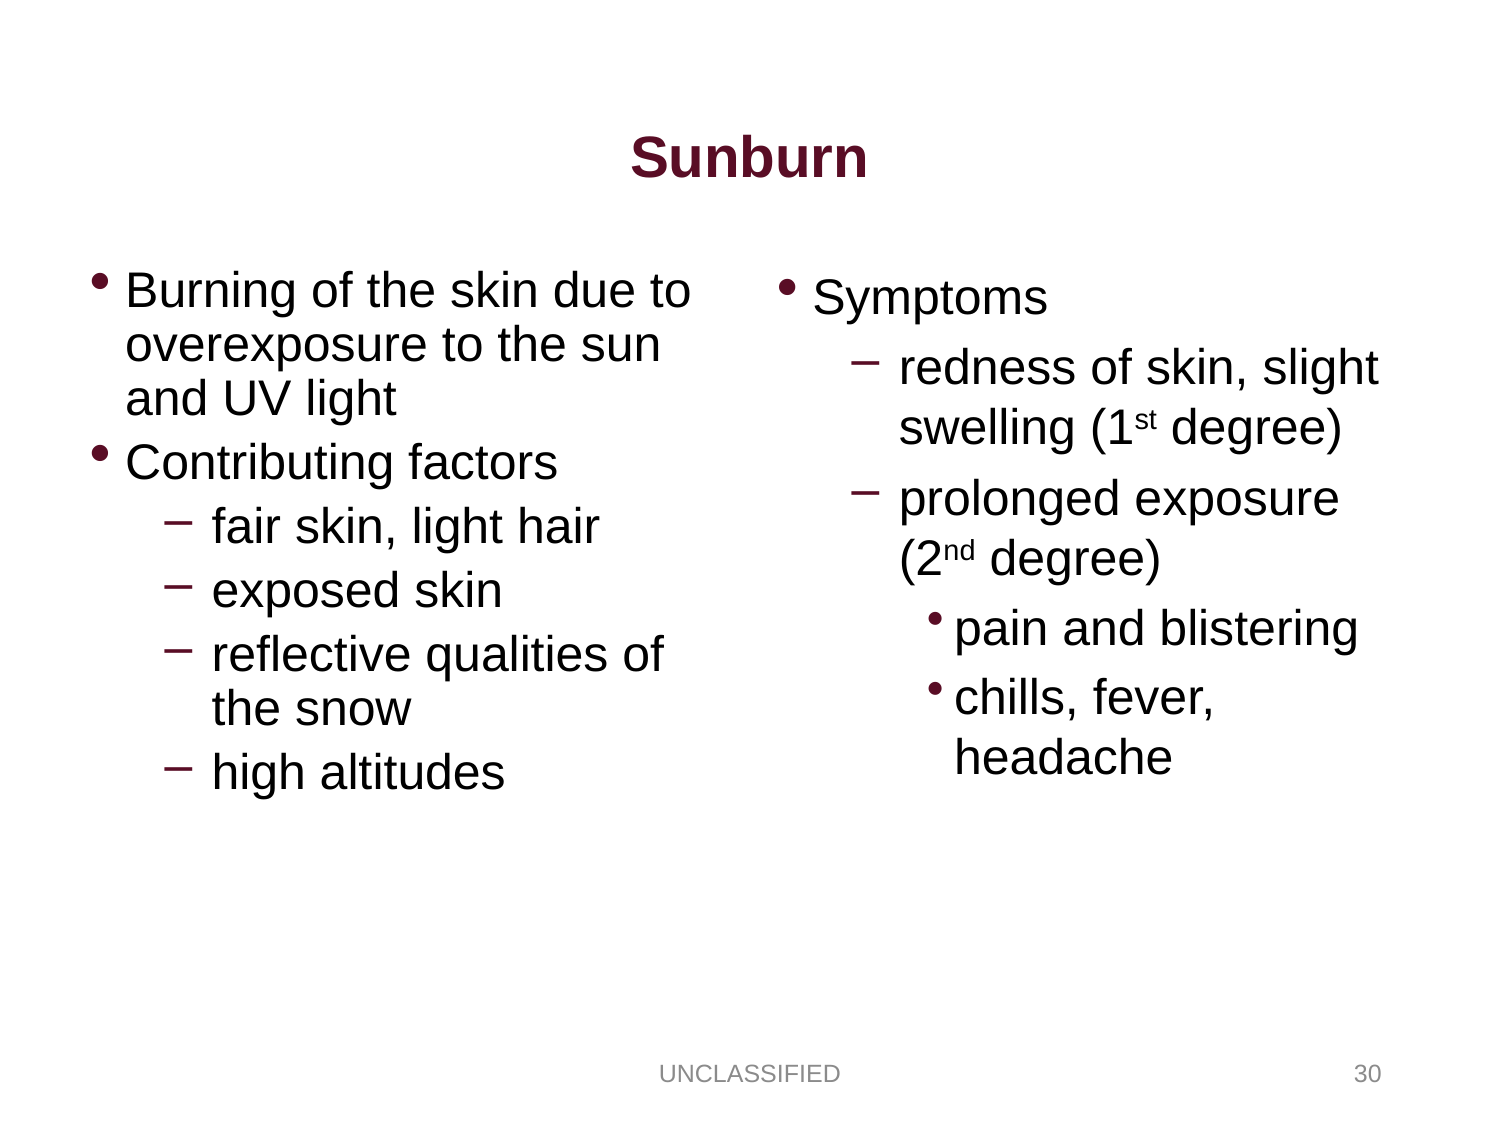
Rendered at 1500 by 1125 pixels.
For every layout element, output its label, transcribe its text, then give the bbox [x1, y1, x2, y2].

footer UNCLASSIFIED [496, 1042, 1004, 1103]
slide_number 30 [1059, 1042, 1397, 1103]
text_box Burning of the skin due to overexposure to the sun and UV light Contributing factors fair skin, light hair exposed skin reflective qualities of the snow high altitudes [74, 257, 738, 1000]
text_box Symptoms redness of skin, slight swelling (1st degree) prolonged exposure (2nd degree) pain and blistering chills, fever, headache [761, 257, 1426, 1000]
text_box Sunburn [74, 112, 1426, 197]
